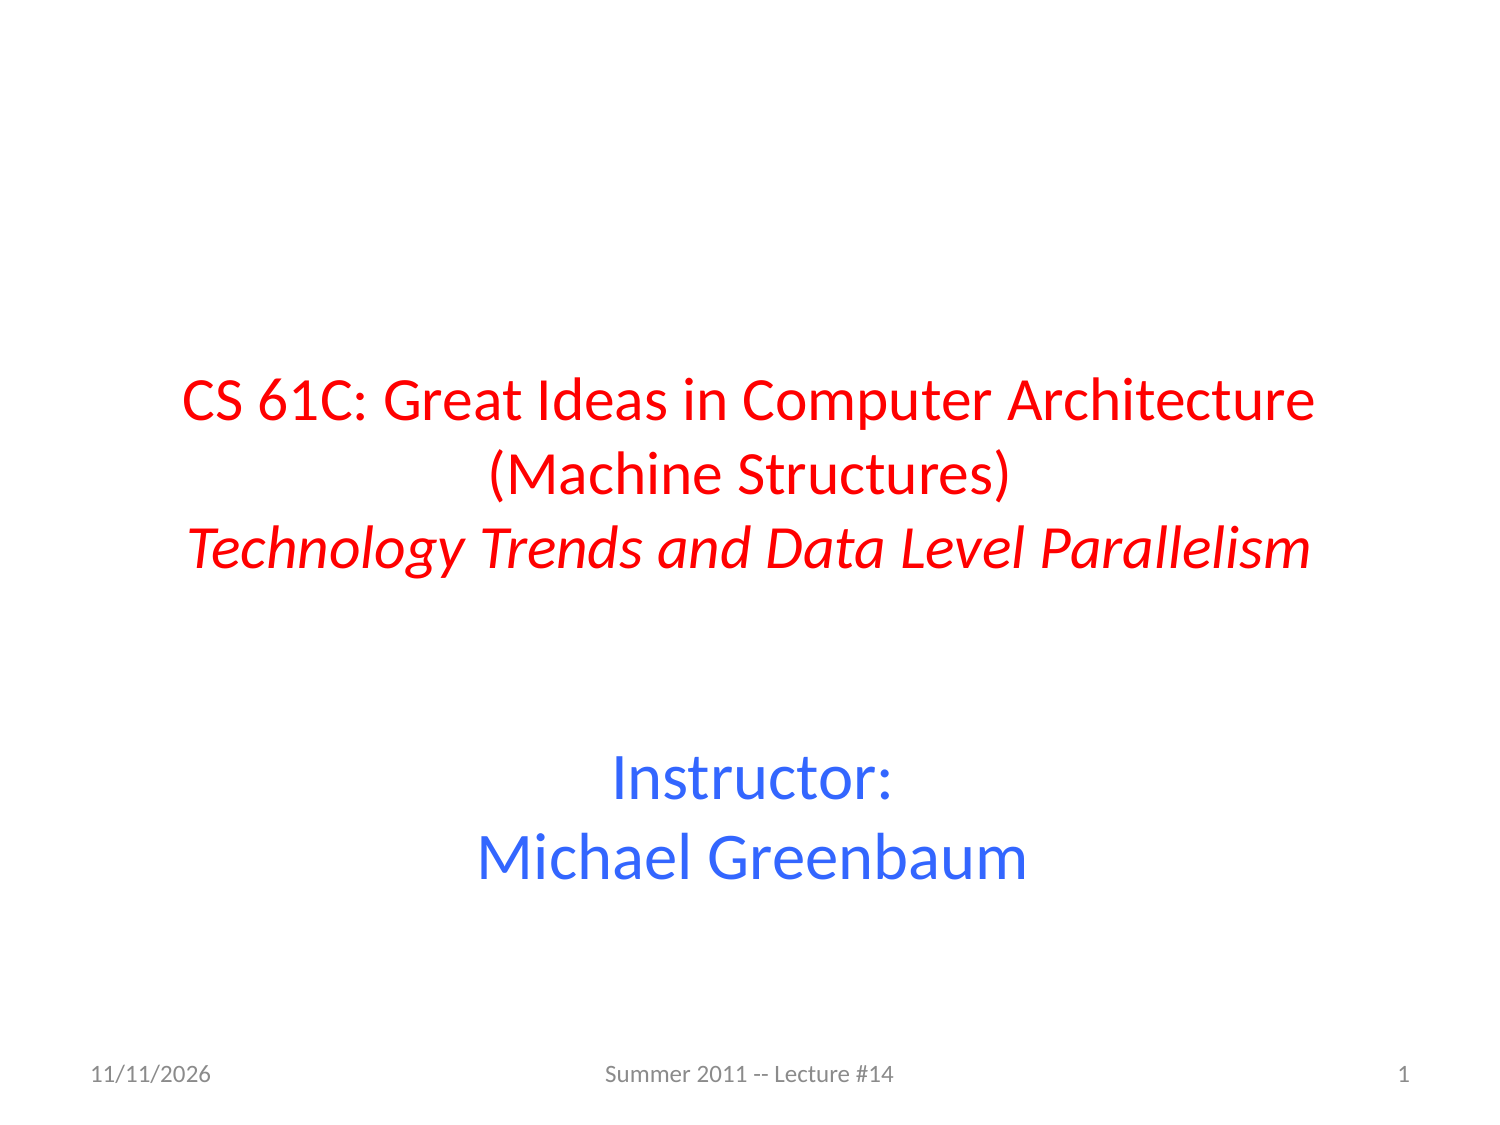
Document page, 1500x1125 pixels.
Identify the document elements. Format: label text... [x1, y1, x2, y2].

slide_number 1 [1074, 1042, 1425, 1103]
footer Summer 2011 -- Lecture #14 [512, 1042, 988, 1103]
subtitle Instructor: Michael Greenbaum [227, 725, 1278, 1013]
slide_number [75, 1042, 425, 1103]
title CS 61C: Great Ideas in Computer Architecture (Machine Structures) Technology Trends and Data Level Parallelism [112, 349, 1388, 591]
